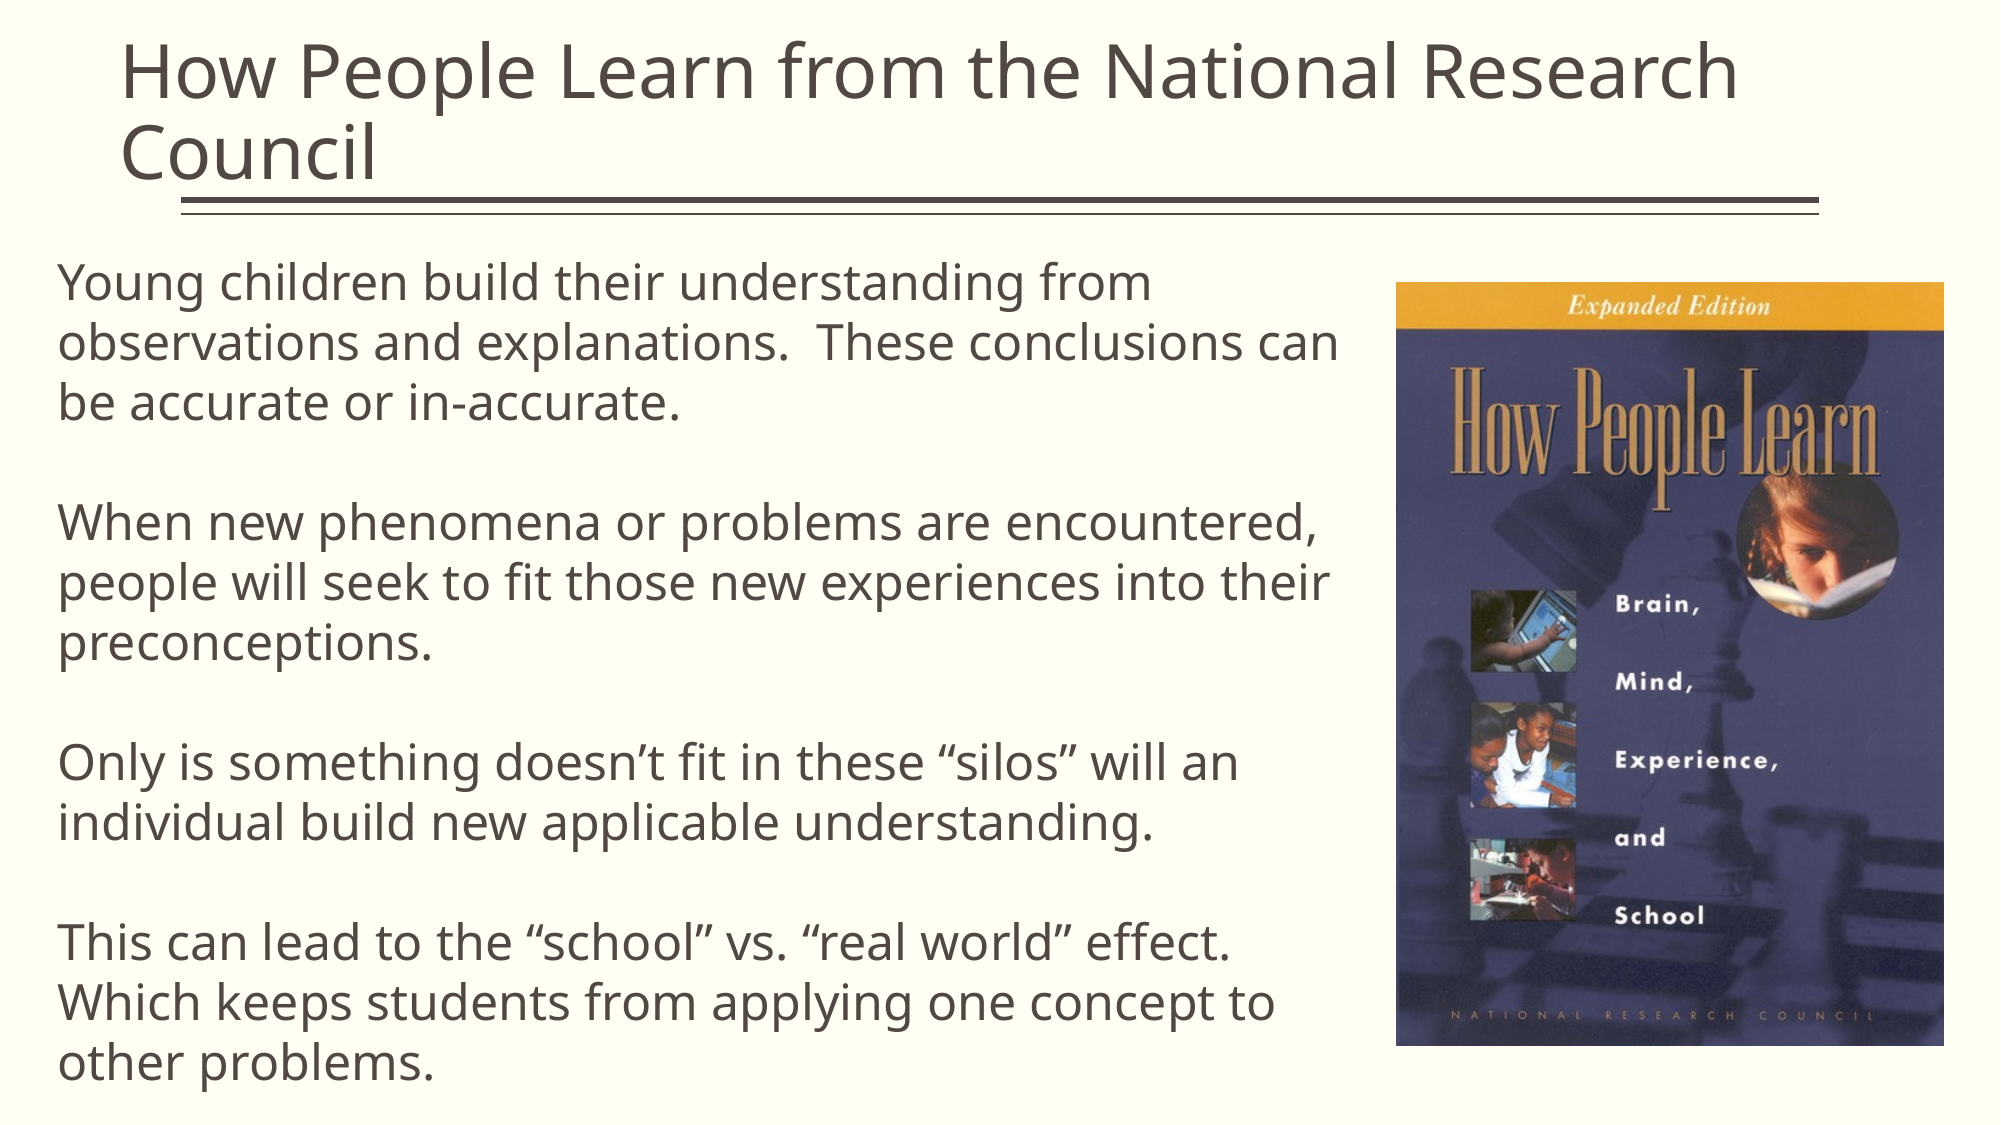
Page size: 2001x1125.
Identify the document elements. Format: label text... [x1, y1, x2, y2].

title How People Learn from the National Research Council [119, 23, 1757, 204]
text_box Young children build their understanding from observations and explanations. These conclusions can be accurate or in-accurate. When new phenomena or problems are encountered, people will seek to fit those new experiences into their preconceptions. Only is something doesn’t fit in these “silos” will an individual build new applicable understanding. This can lead to the “school” vs. “real world” effect. Which keeps students from applying one concept to other problems. [42, 242, 1376, 1125]
picture [1396, 282, 1944, 1046]
